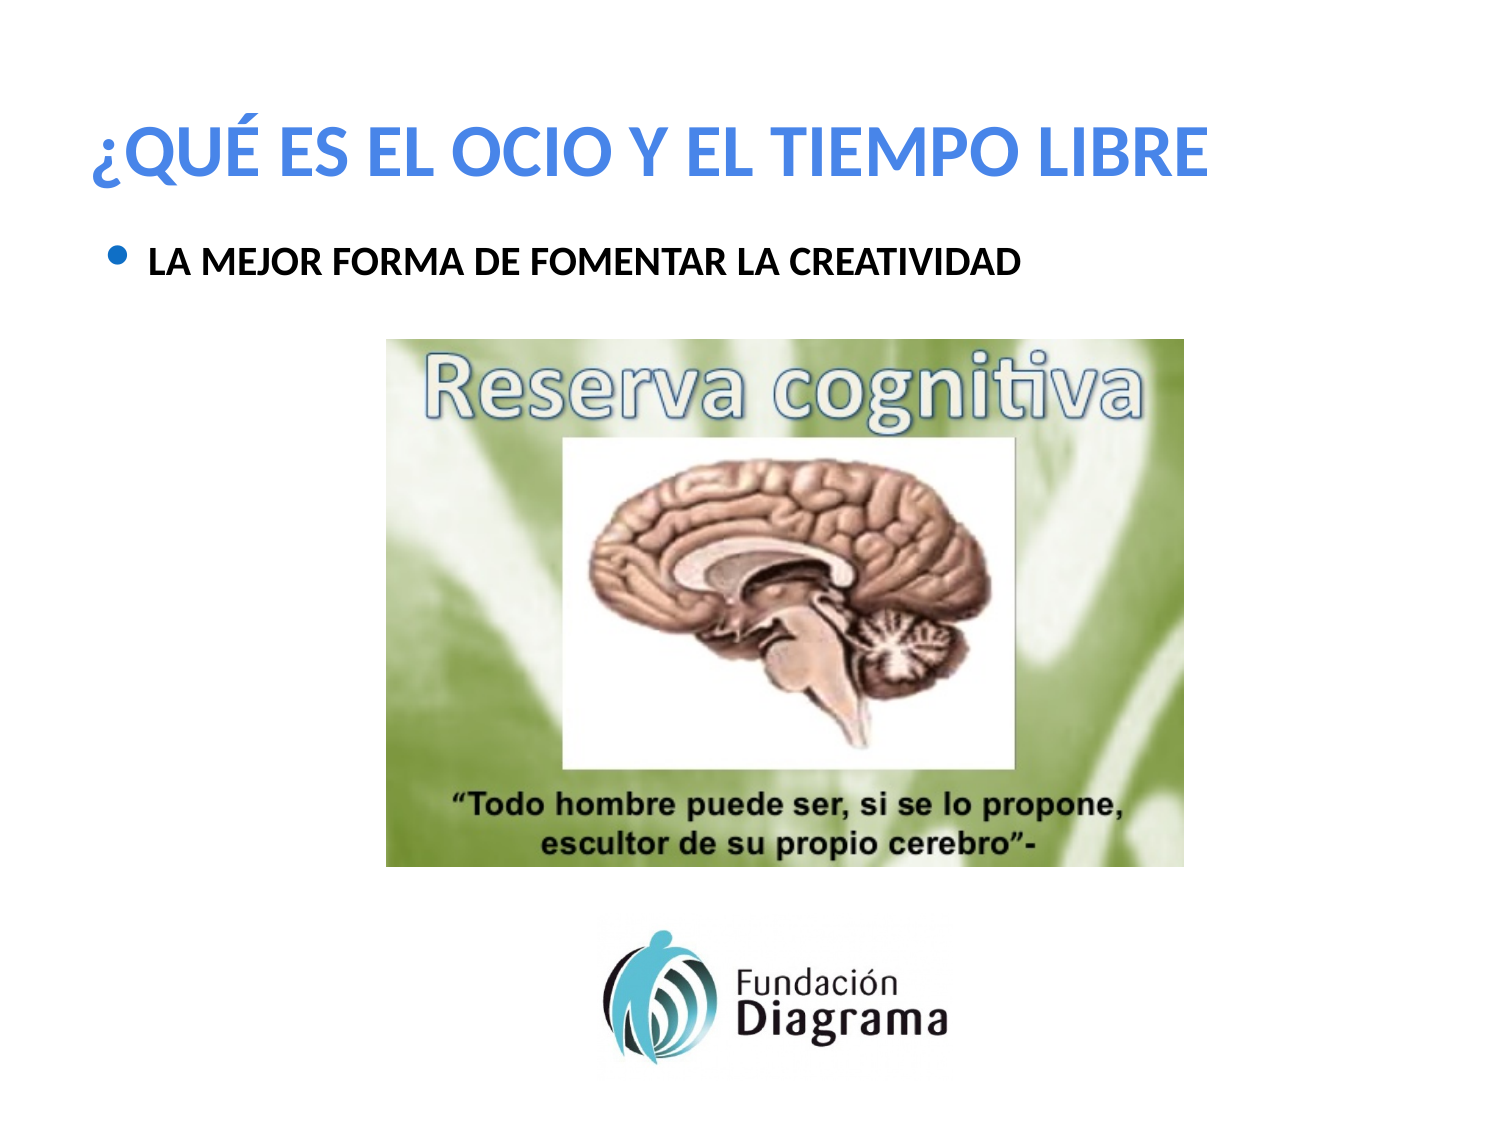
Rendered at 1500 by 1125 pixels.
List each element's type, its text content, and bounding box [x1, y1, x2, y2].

picture [386, 339, 1184, 867]
picture [597, 913, 953, 1081]
text_box ¿QUÉ ES EL OCIO Y EL TIEMPO LIBRE [74, 46, 1418, 163]
text_box LA MEJOR FORMA DE FOMENTAR LA CREATIVIDAD [74, 163, 1418, 1050]
